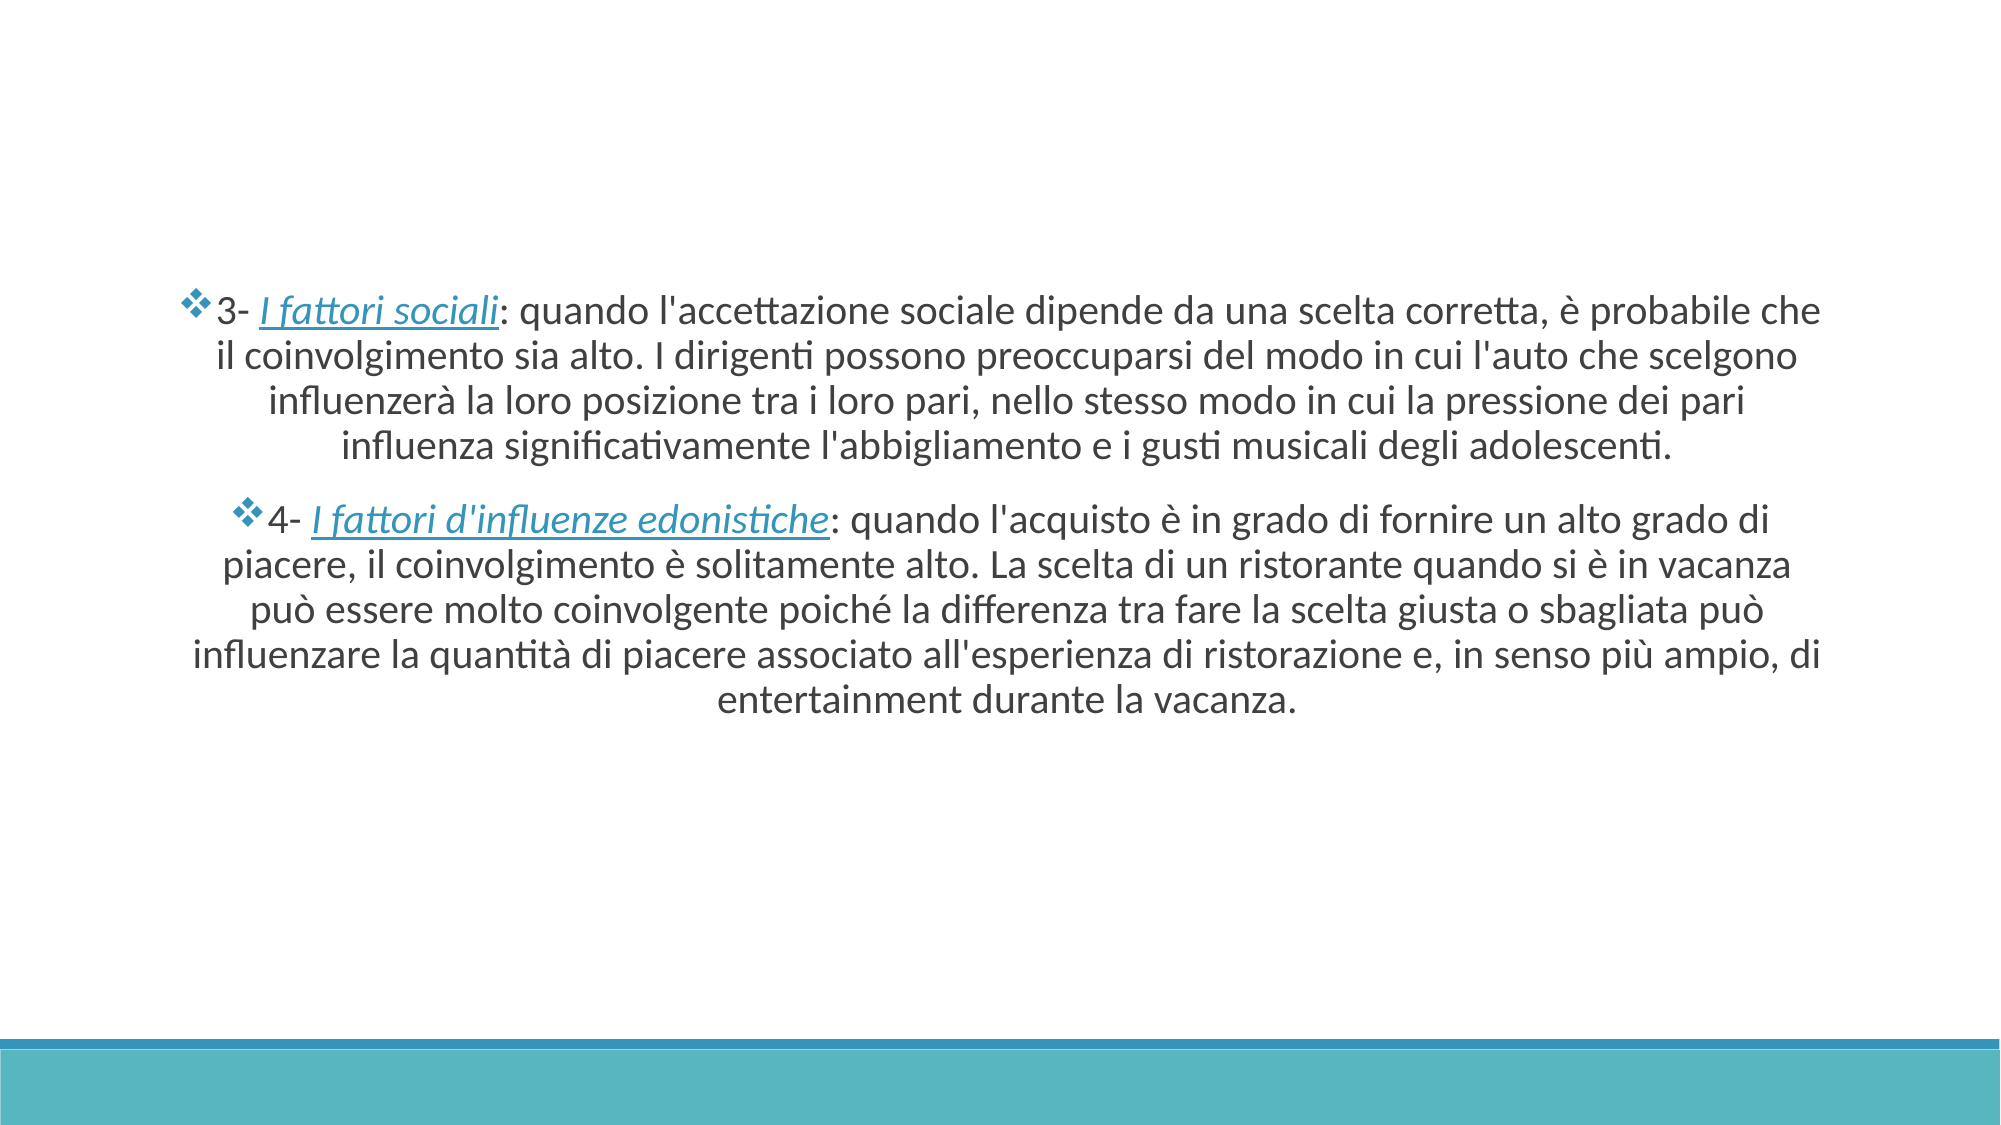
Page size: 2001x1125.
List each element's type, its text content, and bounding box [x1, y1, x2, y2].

list 3- I fattori sociali: quando l'accettazione sociale dipende da una scelta corretta, è probabile che il coinvolgimento sia alto. I dirigenti possono preoccuparsi del modo in cui l'auto che scelgono influenzerà la loro posizione tra i loro pari, nello stesso modo in cui la pressione dei pari influenza significativamente l'abbigliamento e i gusti musicali degli adolescenti. 4- I fattori d'influenze edonistiche: quando l'acquisto è in grado di fornire un alto grado di piacere, il coinvolgimento è solitamente alto. La scelta di un ristorante quando si è in vacanza può essere molto coinvolgente poiché la differenza tra fare la scelta giusta o sbagliata può influenzare la quantità di piacere associato all'esperienza di ristorazione e, in senso più ampio, di entertainment durante la vacanza. [174, 281, 1825, 942]
